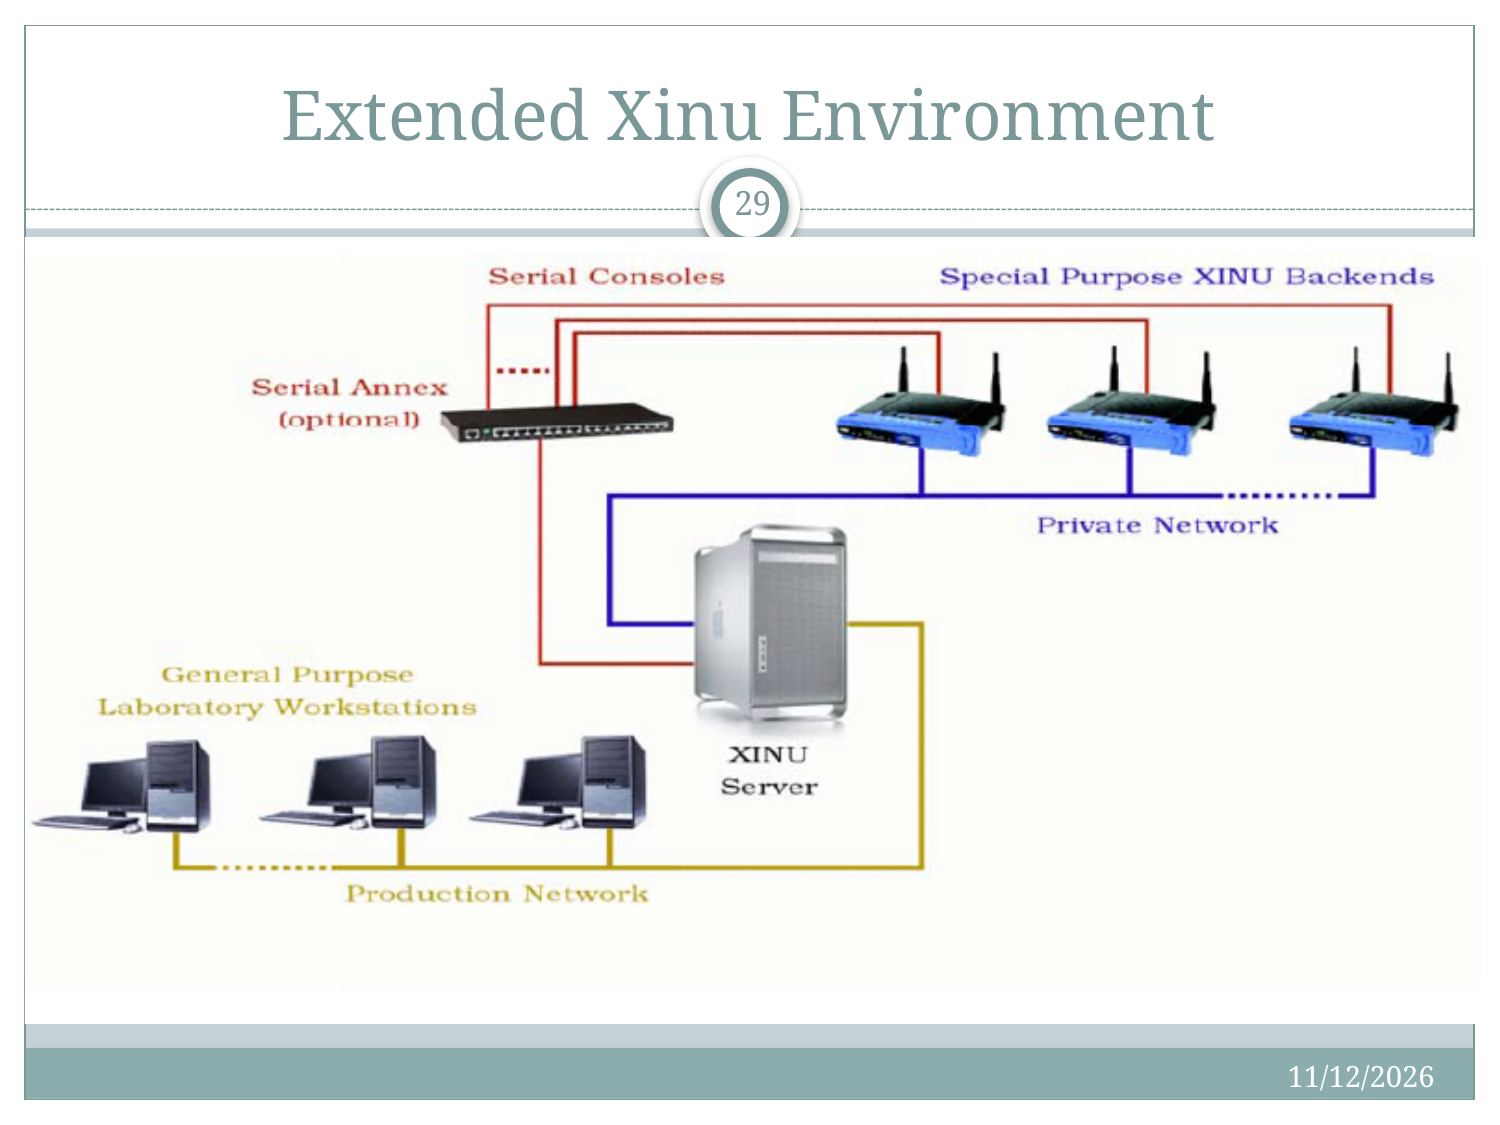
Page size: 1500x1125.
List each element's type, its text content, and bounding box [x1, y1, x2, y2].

slide_number 29 [715, 168, 791, 234]
title Extended Xinu Environment [49, 37, 1450, 162]
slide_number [950, 1050, 1450, 1111]
picture [24, 237, 1483, 1025]
